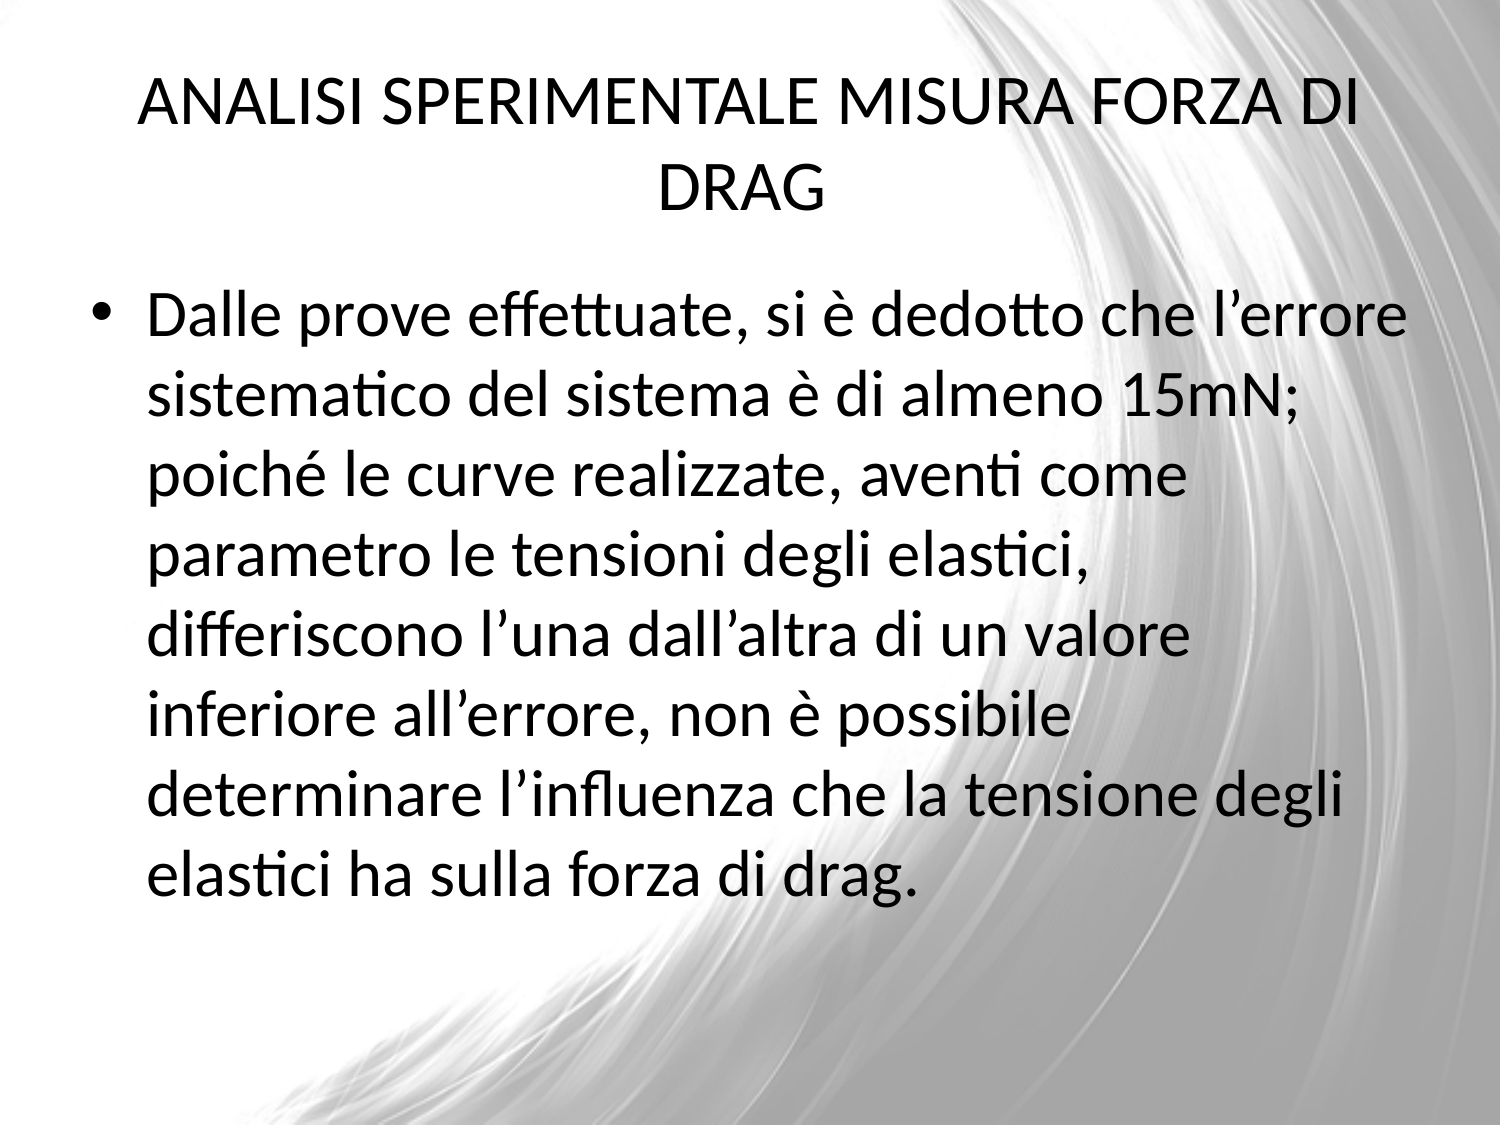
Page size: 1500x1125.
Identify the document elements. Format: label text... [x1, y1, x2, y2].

list Dalle prove effettuate, si è dedotto che l’errore sistematico del sistema è di almeno 15mN; poiché le curve realizzate, aventi come parametro le tensioni degli elastici, differiscono l’una dall’altra di un valore inferiore all’errore, non è possibile determinare l’influenza che la tensione degli elastici ha sulla forza di drag. [75, 262, 1425, 1005]
picture [0, 0, 1500, 1125]
title ANALISI SPERIMENTALE MISURA FORZA DI DRAG [75, 45, 1425, 233]
